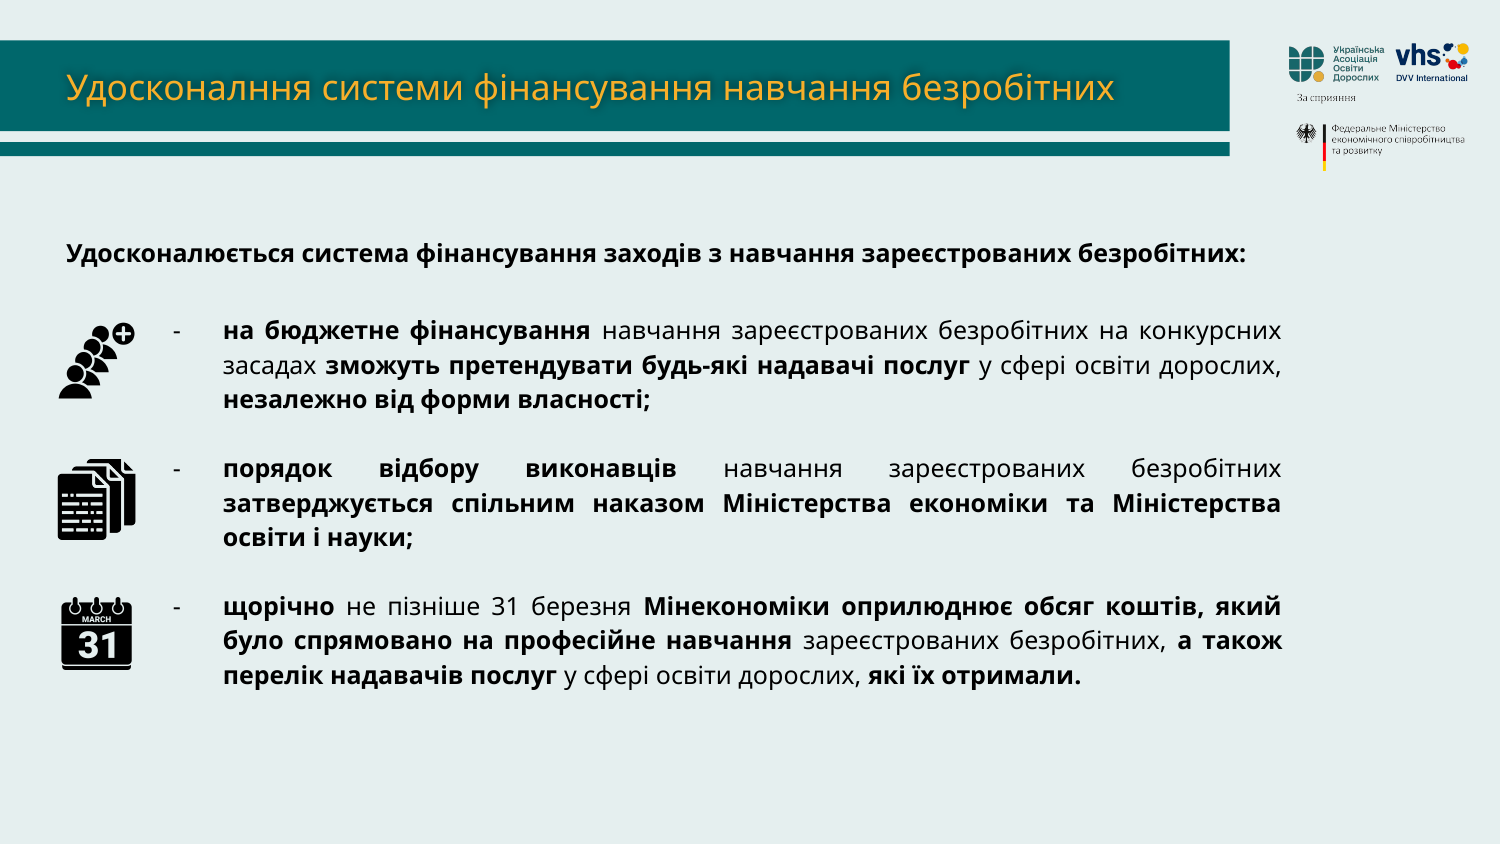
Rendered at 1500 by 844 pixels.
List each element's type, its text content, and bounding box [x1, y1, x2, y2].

picture [60, 597, 134, 671]
picture [56, 459, 138, 541]
text_box [0, 40, 1230, 132]
title на бюджетне фінансування навчання зареєстрованих безробітних на конкурсних засадах зможуть претендувати будь-які надавачі послуг у сфері освіти дорослих, незалежно від форми власності; порядок відбору виконавців навчання зареєстрованих безробітних затверджується спільним наказом Міністерства економіки та Міністерства освіти і науки; щорічно не пізніше 31 березня Мінекономіки оприлюднює обсяг коштів, який було спрямовано на професійне навчання зареєстрованих безробітних, а також перелік надавачів послуг у сфері освіти дорослих, які їх отримали. [132, 337, 1298, 705]
text_box Удосконалння системи фінансування навчання безробітних [51, 50, 1229, 123]
picture [56, 320, 138, 402]
title Удосконалюється система фінансування заходів з навчання зареєстрованих безробітних: [51, 165, 1375, 337]
text_box [0, 142, 1230, 157]
picture [1288, 40, 1477, 172]
